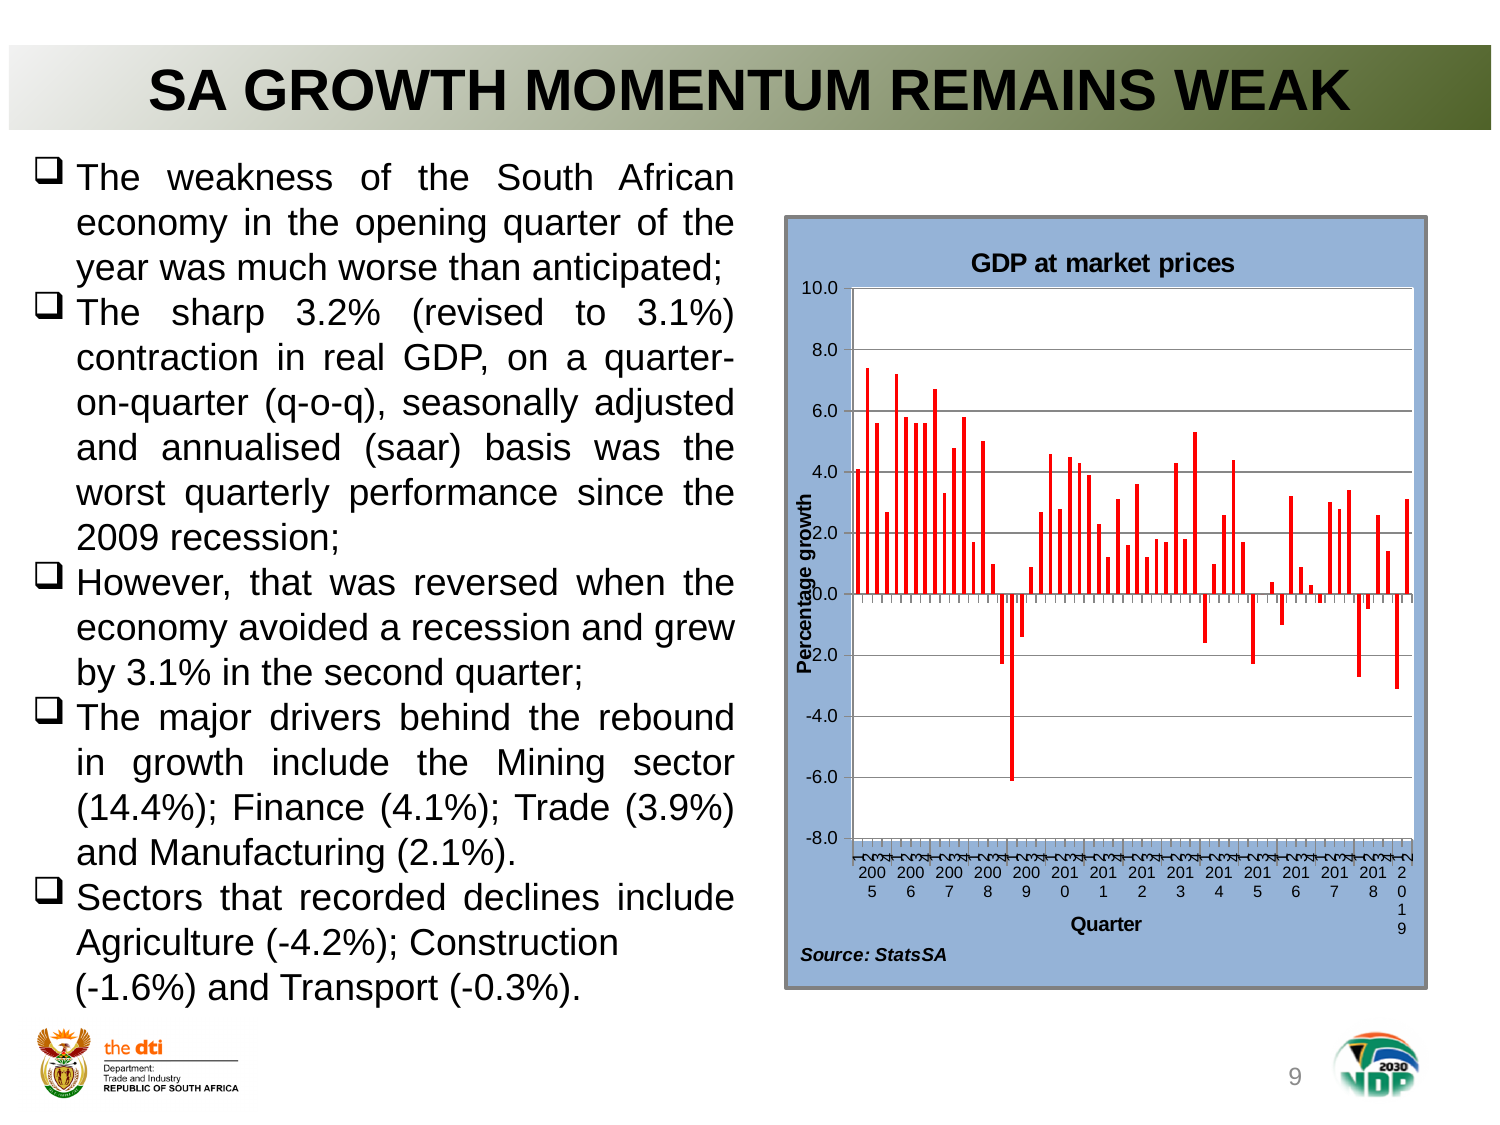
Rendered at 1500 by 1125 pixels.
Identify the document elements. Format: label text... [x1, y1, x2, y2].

slide_number 9 [967, 1045, 1318, 1106]
picture [1326, 1013, 1433, 1107]
title [17, 130, 1483, 274]
text_box The weakness of the South African economy in the opening quarter of the year was much worse than anticipated; The sharp 3.2% (revised to 3.1%) contraction in real GDP, on a quarter-on-quarter (q-o-q), seasonally adjusted and annualised (saar) basis was the worst quarterly performance since the 2009 recession; However, that was reversed when the economy avoided a recession and grew by 3.1% in the second quarter; The major drivers behind the rebound in growth include the Mining sector (14.4%); Finance (4.1%); Trade (3.9%) and Manufacturing (2.1%). Sectors that recorded declines include Agriculture (-4.2%); Construction (-1.6%) and Transport (-0.3%). [17, 145, 750, 1016]
picture [18, 1017, 259, 1112]
chart [783, 214, 1429, 990]
text_box SA GROWTH MOMENTUM REMAINS WEAK [8, 45, 1492, 130]
